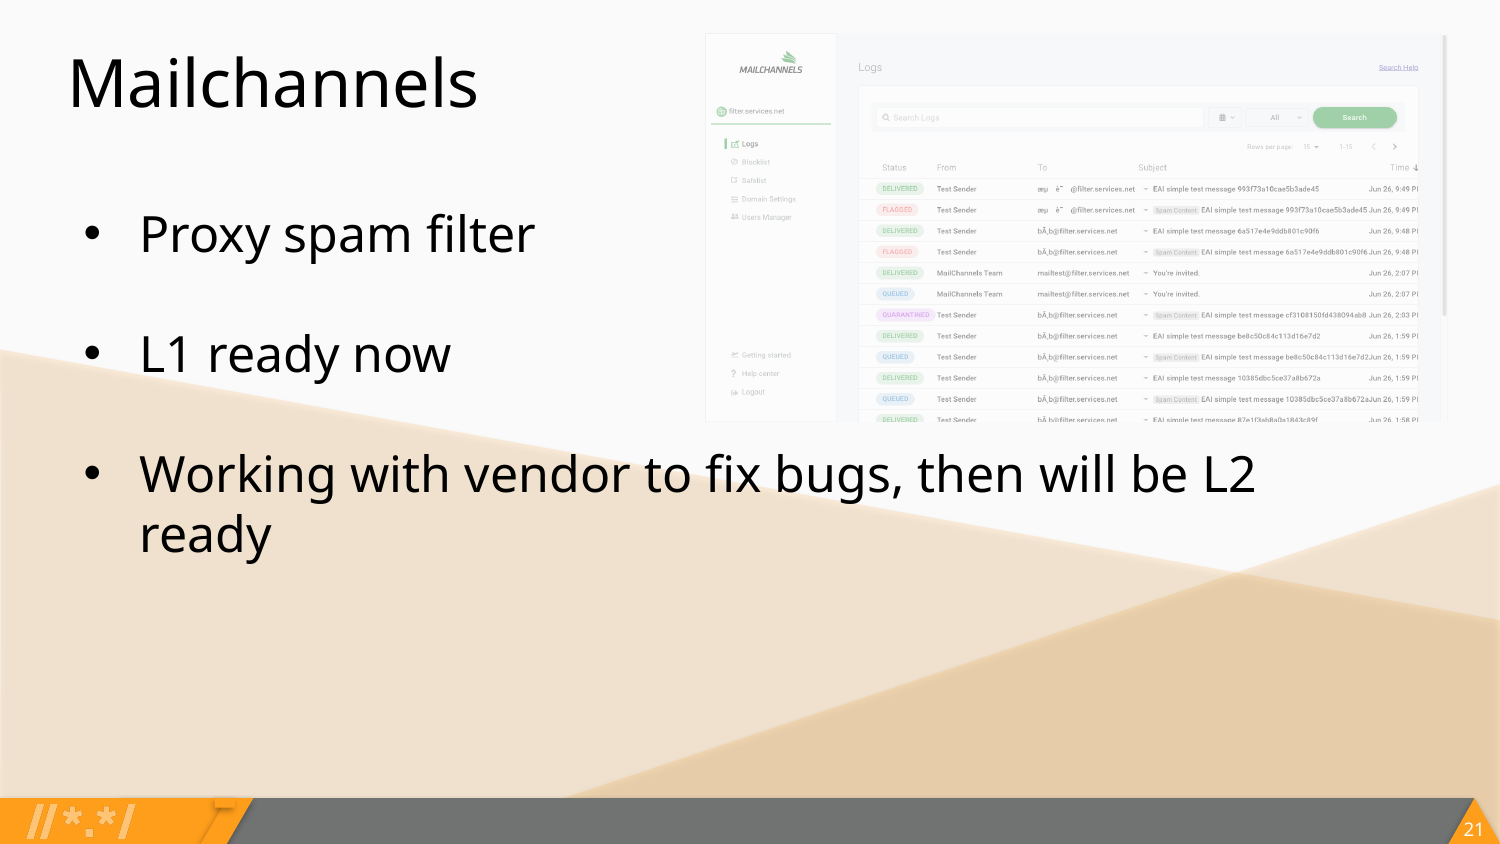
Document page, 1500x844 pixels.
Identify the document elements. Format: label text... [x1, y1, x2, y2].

title Mailchannels [52, 33, 704, 175]
text_box Proxy spam filter L1 ready now Working with vendor to fix bugs, then will be L2 ready [68, 194, 1292, 602]
picture [705, 33, 1448, 422]
text_box [0, 629, 1247, 844]
